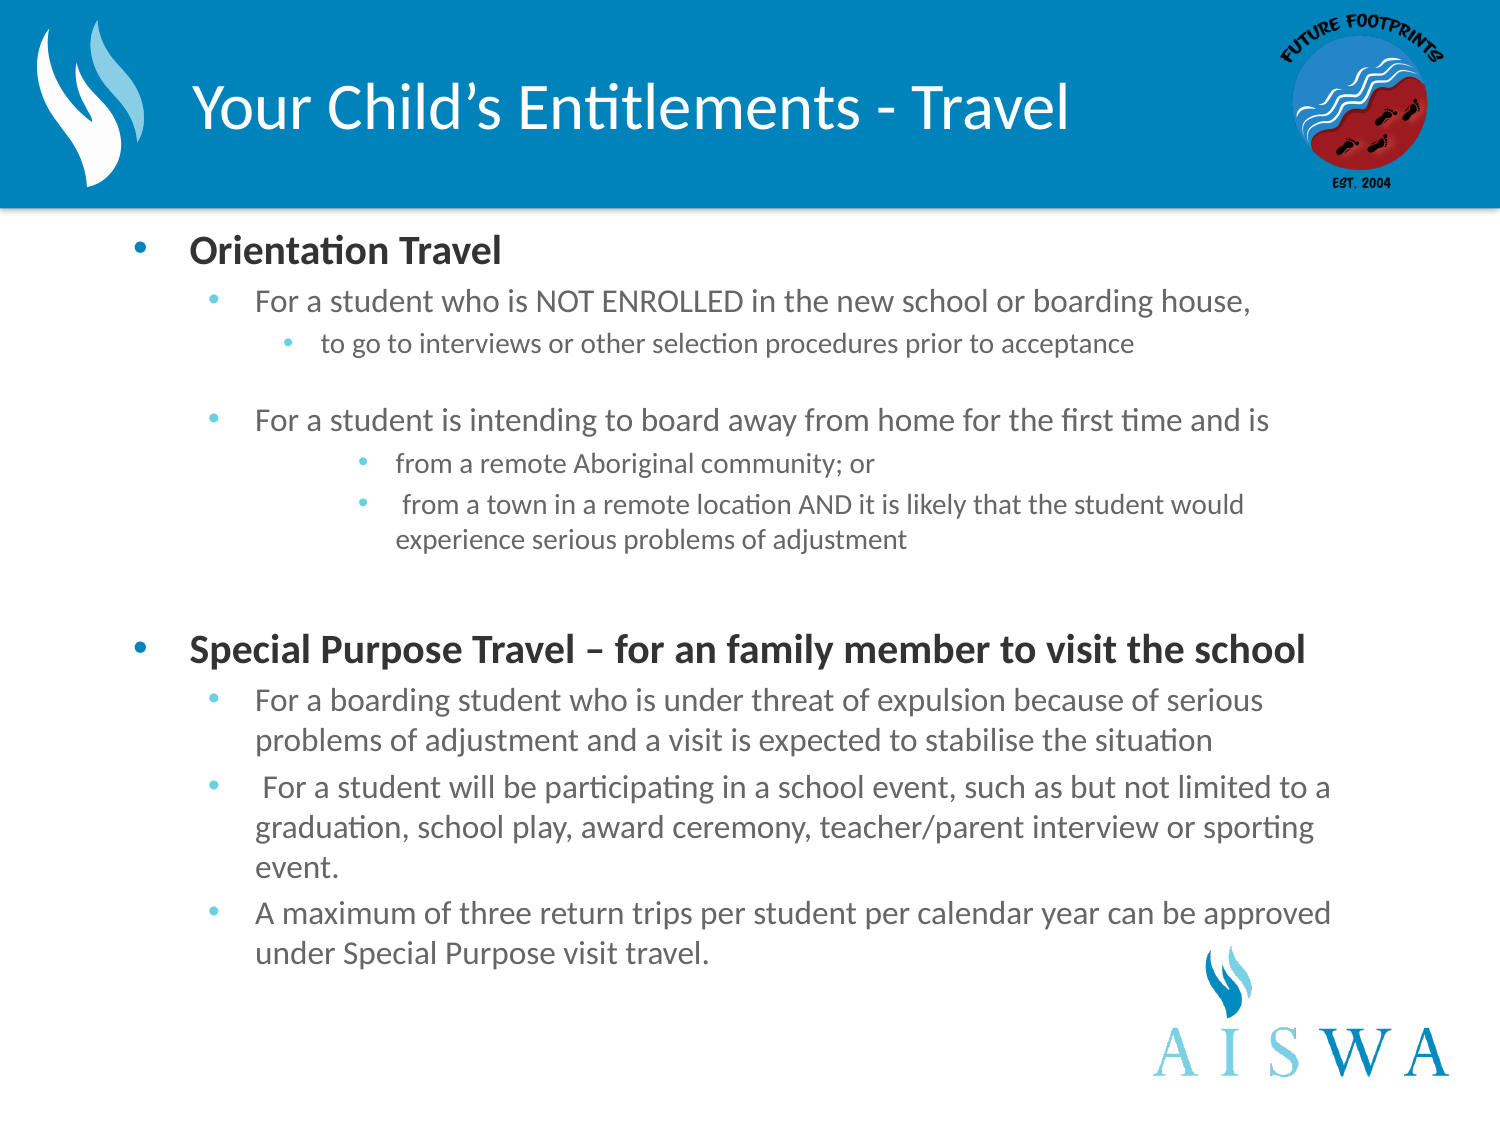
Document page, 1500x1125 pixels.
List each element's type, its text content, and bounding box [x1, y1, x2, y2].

list Orientation Travel For a student who is NOT ENROLLED in the new school or boarding house, to go to interviews or other selection procedures prior to acceptance For a student is intending to board away from home for the first time and is from a remote Aboriginal community; or from a town in a remote location AND it is likely that the student would experience serious problems of adjustment Special Purpose Travel – for an family member to visit the school For a boarding student who is under threat of expulsion because of serious problems of adjustment and a visit is expected to stabilise the situation For a student will be participating in a school event, such as but not limited to a graduation, school play, award ceremony, teacher/parent interview or sporting event. A maximum of three return trips per student per calendar year can be approved under Special Purpose visit travel. [118, 214, 1391, 1003]
title Your Child’s Entitlements - Travel [177, 8, 1500, 197]
picture [38, 32, 121, 186]
picture [91, 23, 143, 139]
picture [1136, 935, 1463, 1089]
